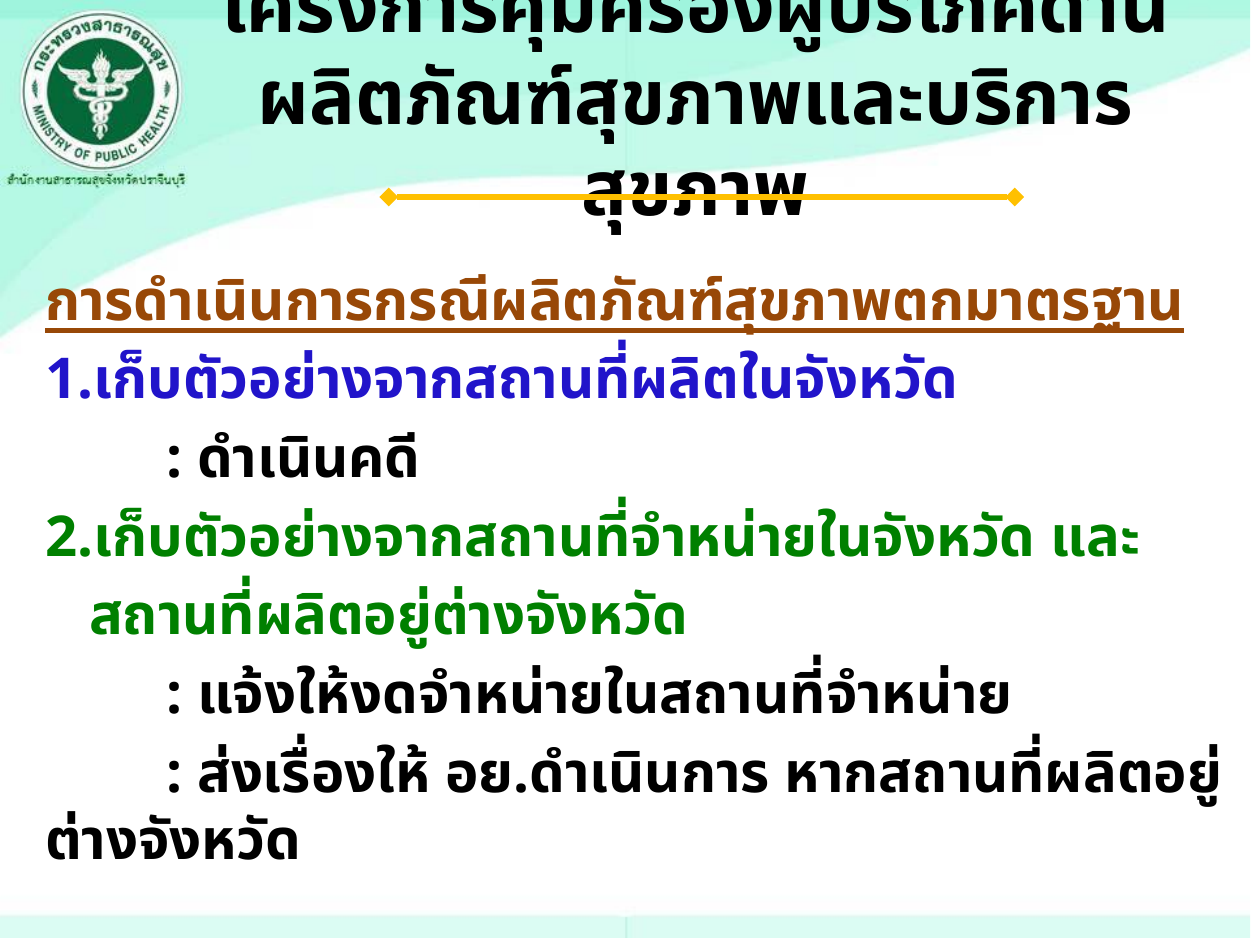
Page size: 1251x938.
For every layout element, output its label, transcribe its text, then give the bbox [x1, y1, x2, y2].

picture [0, 0, 1251, 938]
list การดำเนินการกรณีผลิตภัณฑ์สุขภาพตกมาตรฐาน 1.เก็บตัวอย่างจากสถานที่ผลิตในจังหวัด : ดำเนินคดี 2.เก็บตัวอย่างจากสถานที่จำหน่ายในจังหวัด และ สถานที่ผลิตอยู่ต่างจังหวัด : แจ้งให้งดจำหน่ายในสถานที่จำหน่าย : ส่งเรื่องให้ อย.ดำเนินการ หากสถานที่ผลิตอยู่ต่างจังหวัด [30, 256, 1247, 891]
title โครงการคุ้มครองผู้บริโภคด้านผลิตภัณฑ์สุขภาพและบริการสุขภาพ [140, 15, 1250, 172]
